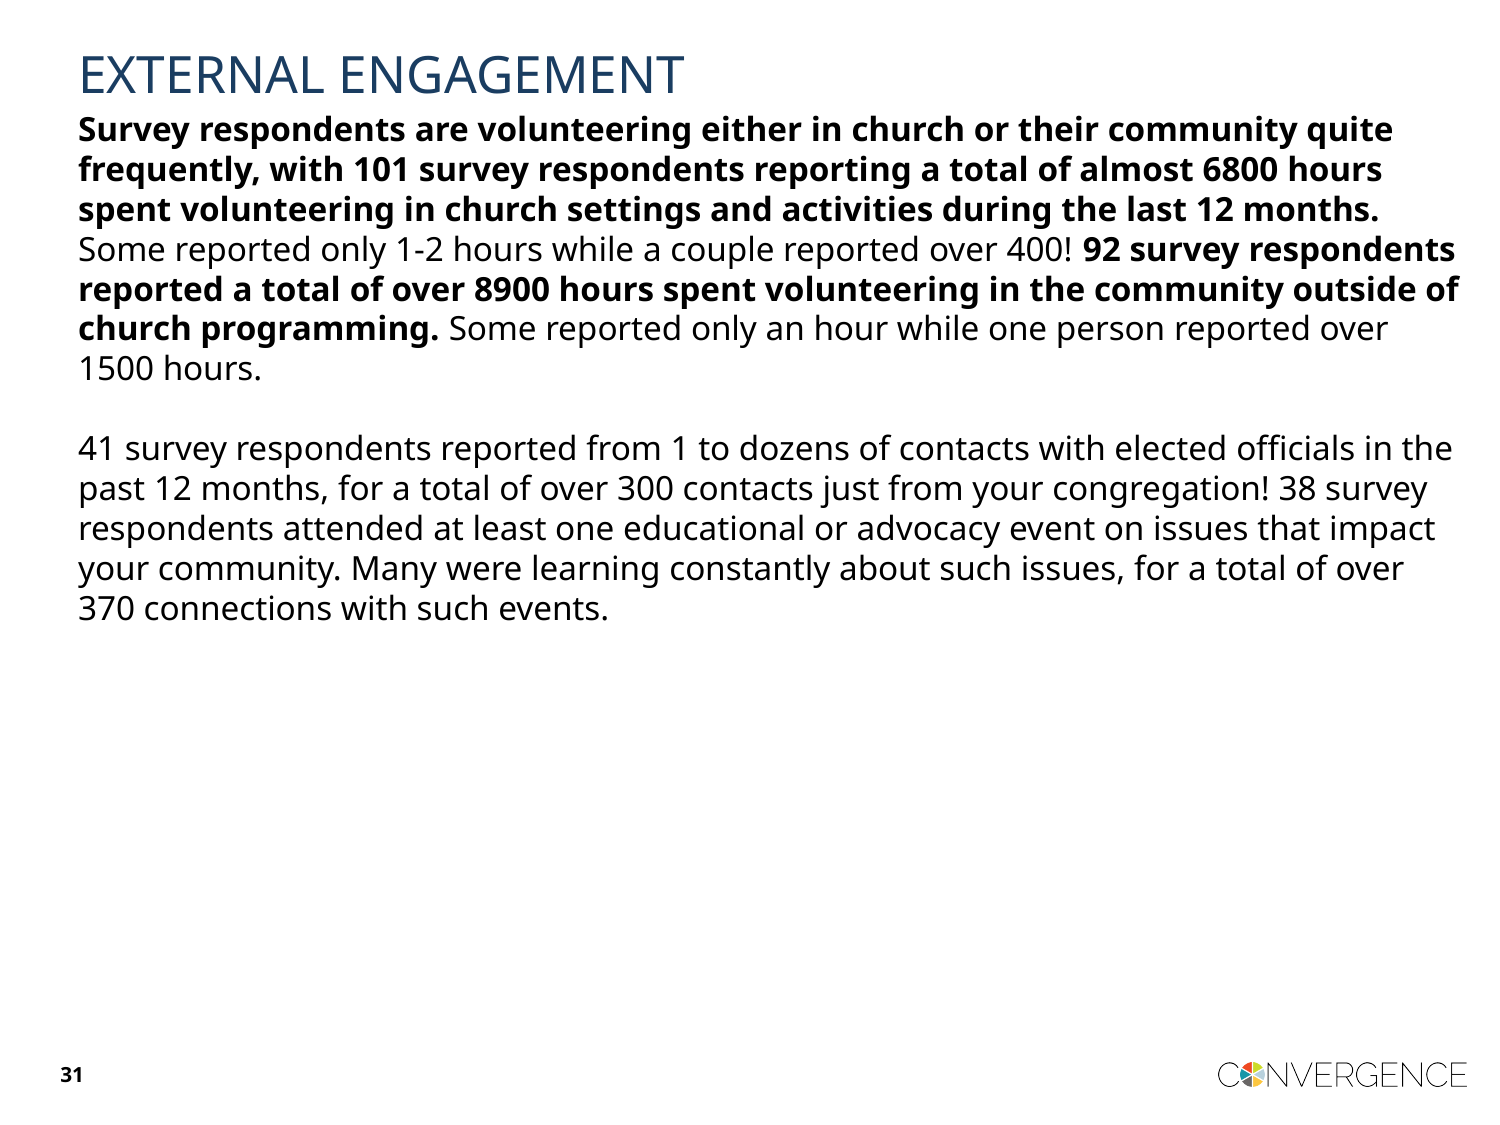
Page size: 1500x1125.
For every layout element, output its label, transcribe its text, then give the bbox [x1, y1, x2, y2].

text_box ‹#› [45, 1054, 111, 1098]
text_box Survey respondents are volunteering either in church or their community quite frequently, with 101 survey respondents reporting a total of almost 6800 hours spent volunteering in church settings and activities during the last 12 months. Some reported only 1-2 hours while a couple reported over 400! 92 survey respondents reported a total of over 8900 hours spent volunteering in the community outside of church programming. Some reported only an hour while one person reported over 1500 hours. 41 survey respondents reported from 1 to dozens of contacts with elected officials in the past 12 months, for a total of over 300 contacts just from your congregation! 38 survey respondents attended at least one educational or advocacy event on issues that impact your community. Many were learning constantly about such issues, for a total of over 370 connections with such events. [78, 100, 1467, 675]
text_box EXTERNAL ENGAGEMENT [78, 34, 992, 100]
picture [1218, 1062, 1468, 1087]
